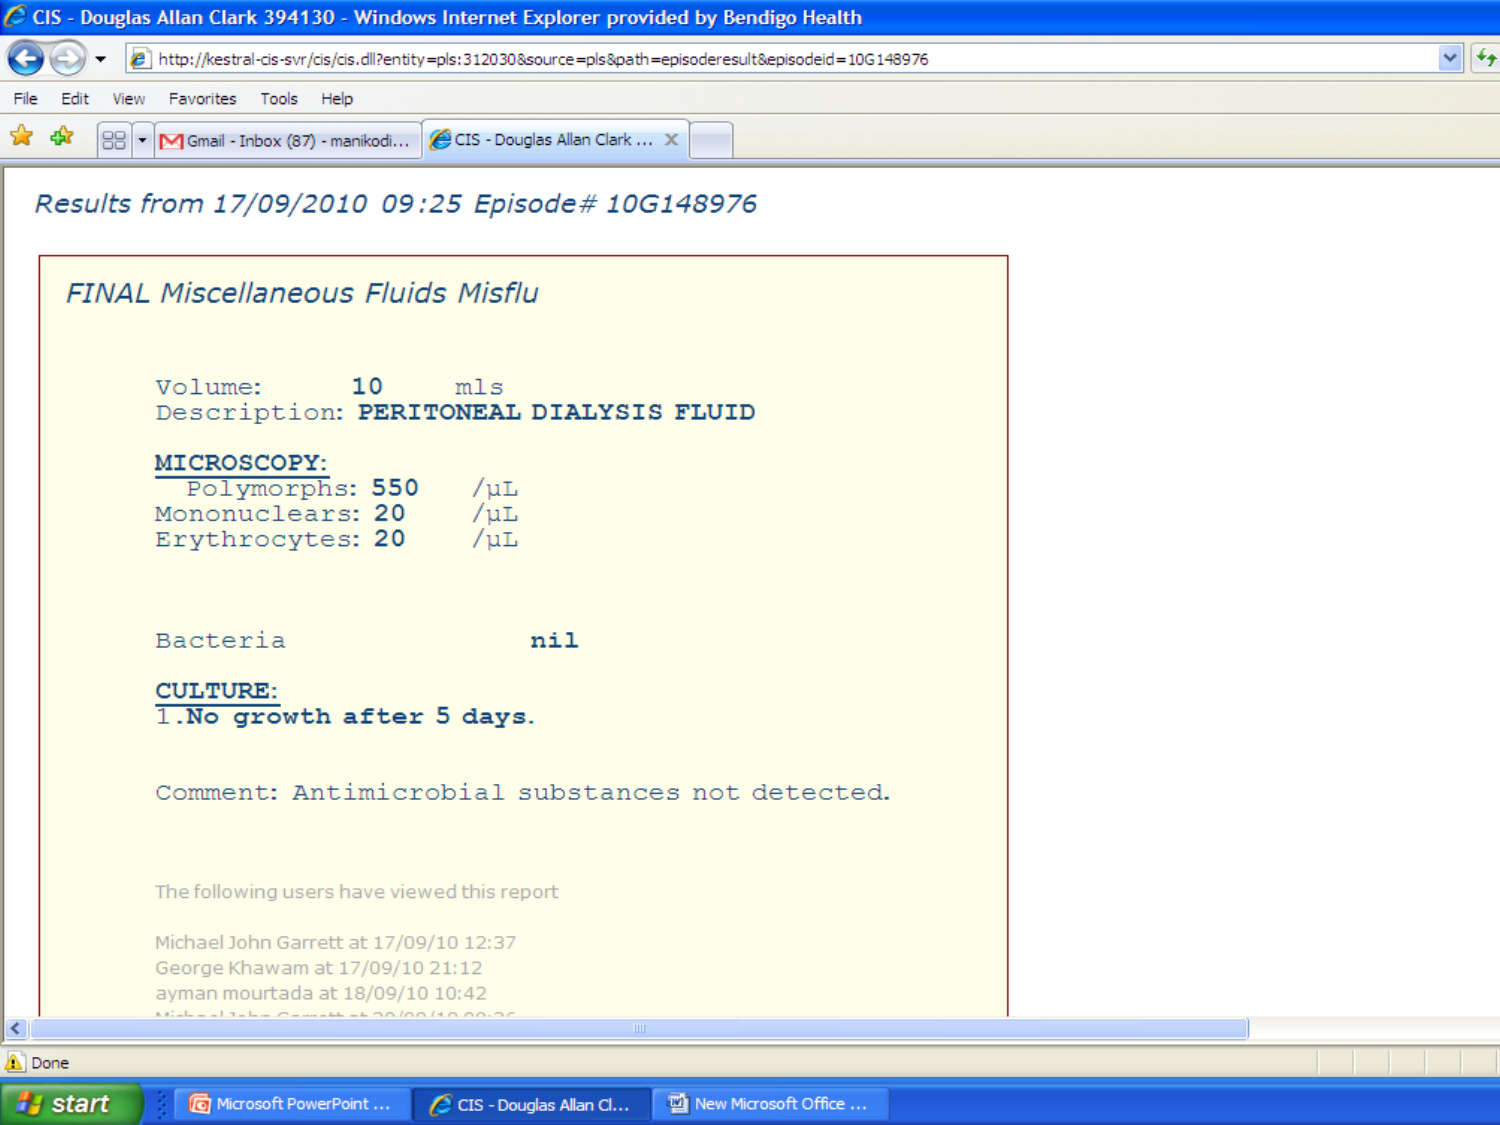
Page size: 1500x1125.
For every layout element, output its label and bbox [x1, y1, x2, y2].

list [0, 0, 1500, 1125]
